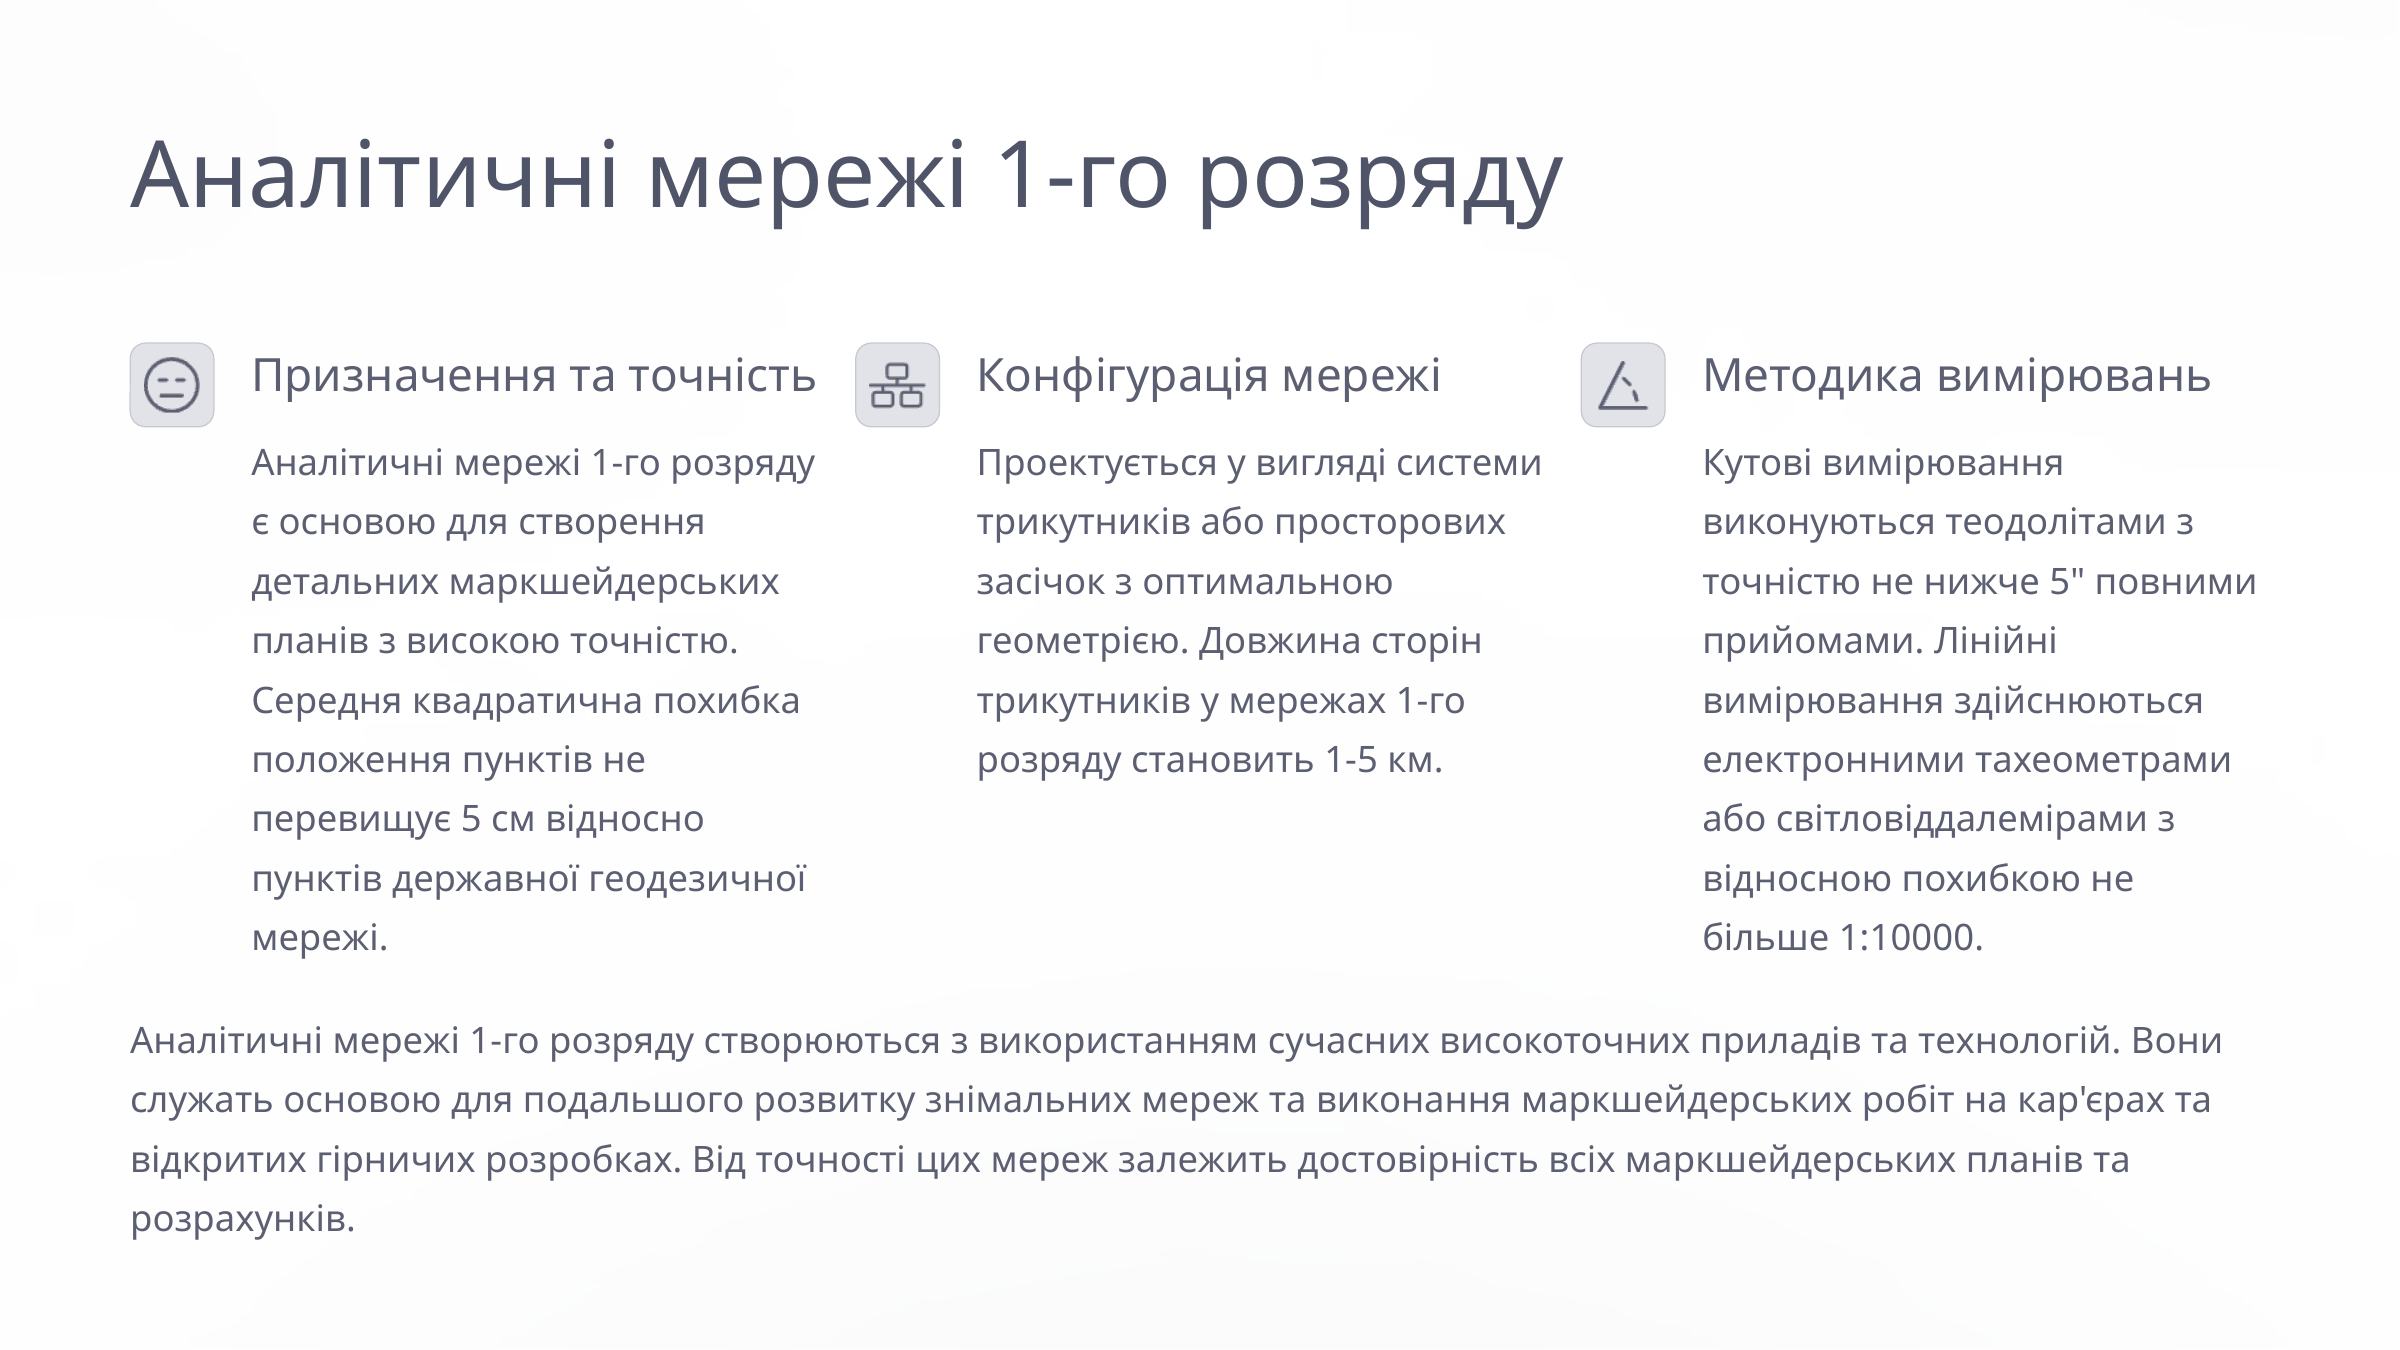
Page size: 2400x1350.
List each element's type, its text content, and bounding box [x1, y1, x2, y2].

picture [869, 350, 926, 420]
picture [144, 350, 200, 420]
text_box Аналітичні мережі 1-го розряду [130, 110, 1534, 227]
text_box Аналітичні мережі 1-го розряду є основою для створення детальних маркшейдерських планів з високою точністю. Середня квадратична похибка положення пунктів не перевищує 5 см відносно пунктів державної геодезичної мережі. [251, 423, 819, 960]
text_box [130, 343, 214, 427]
text_box Призначення та точність [251, 343, 816, 402]
text_box Проектується у вигляді системи трикутників або просторових засічок з оптимальною геометрією. Довжина сторін трикутників у мережах 1-го розряду становить 1-5 км. [976, 423, 1545, 781]
text_box Конфігурація мережі [976, 343, 1442, 402]
text_box Кутові вимірювання виконуються теодолітами з точністю не нижче 5" повними прийомами. Лінійні вимірювання здійснюються електронними тахеометрами або світловіддалемірами з відносною похибкою не більше 1:10000. [1702, 423, 2270, 960]
text_box [855, 343, 940, 427]
picture [1595, 350, 1652, 420]
text_box Аналітичні мережі 1-го розряду створюються з використанням сучасних високоточних приладів та технологій. Вони служать основою для подальшого розвитку знімальних мереж та виконання маркшейдерських робіт на кар'єрах та відкритих гірничих розробках. Від точності цих мереж залежить достовірність всіх маркшейдерських планів та розрахунків. [130, 1001, 2270, 1240]
text_box Методика вимірювань [1702, 343, 2214, 402]
text_box [1581, 343, 1666, 427]
